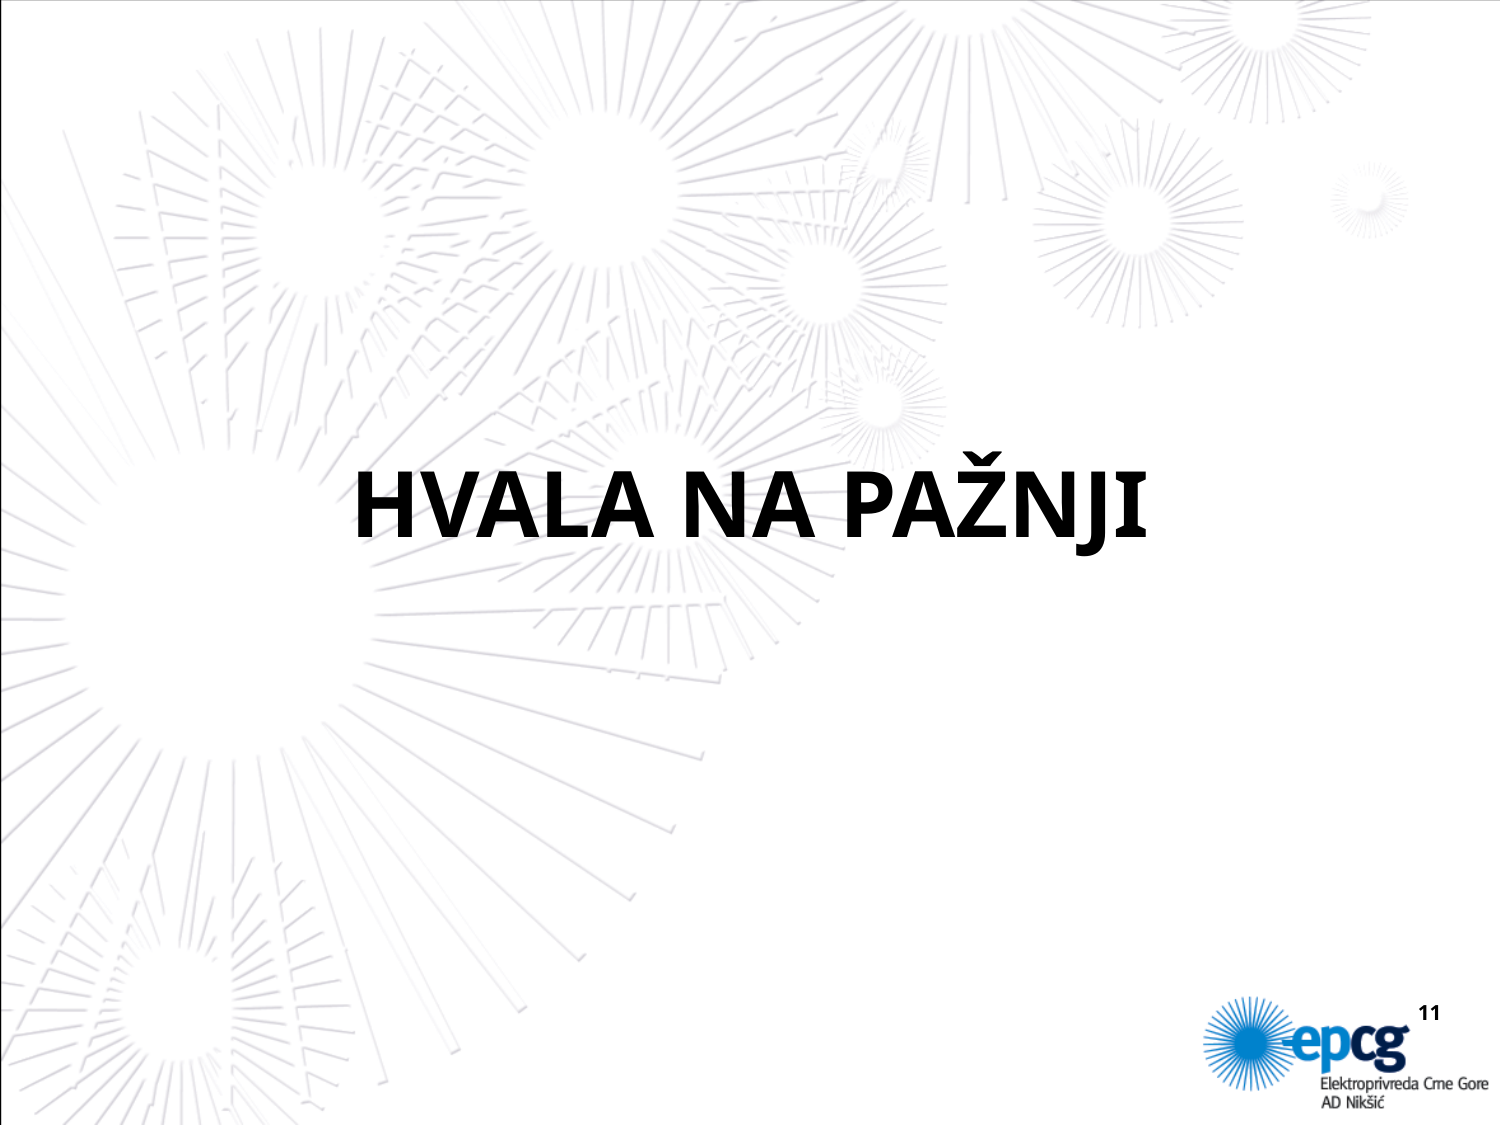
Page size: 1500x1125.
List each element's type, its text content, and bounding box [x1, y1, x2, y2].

picture [0, 0, 1500, 1125]
list HVALA NA PAŽNJI [74, 262, 1426, 1005]
